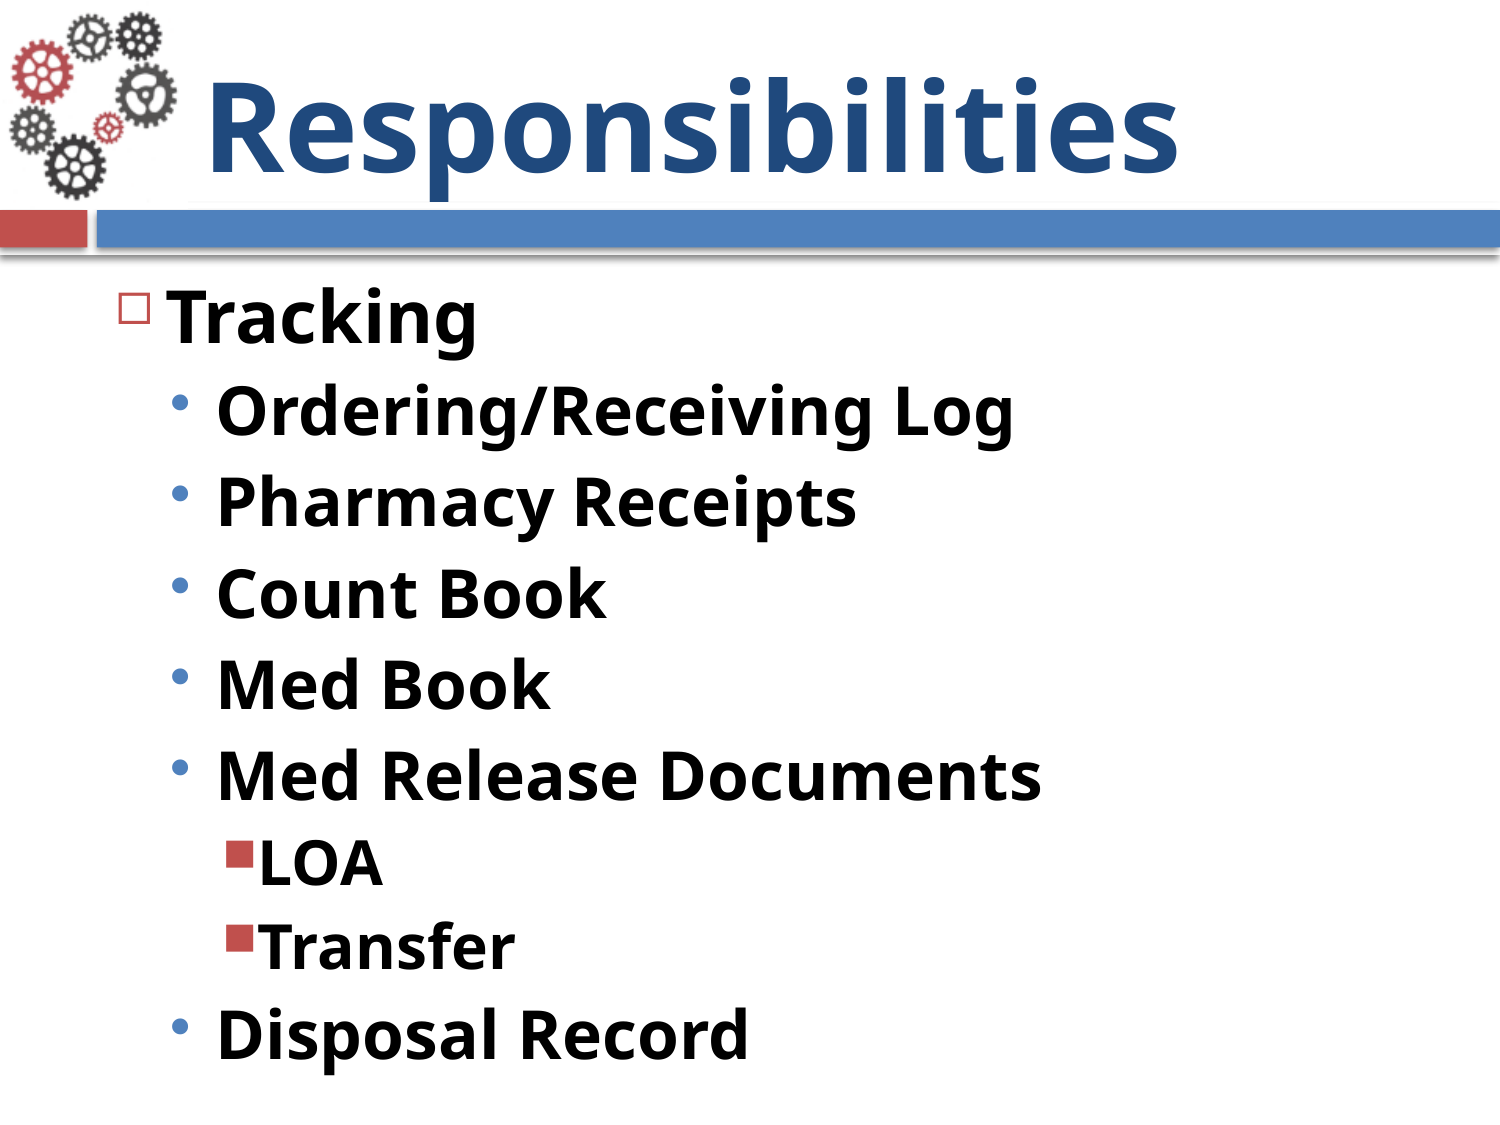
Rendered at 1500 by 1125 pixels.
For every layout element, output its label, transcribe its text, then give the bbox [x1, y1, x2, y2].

picture [0, 0, 188, 209]
title Responsibilities [193, 37, 1438, 209]
list Tracking Ordering/Receiving Log Pharmacy Receipts Count Book Med Book Med Release Documents LOA Transfer Disposal Record [100, 262, 1438, 1088]
